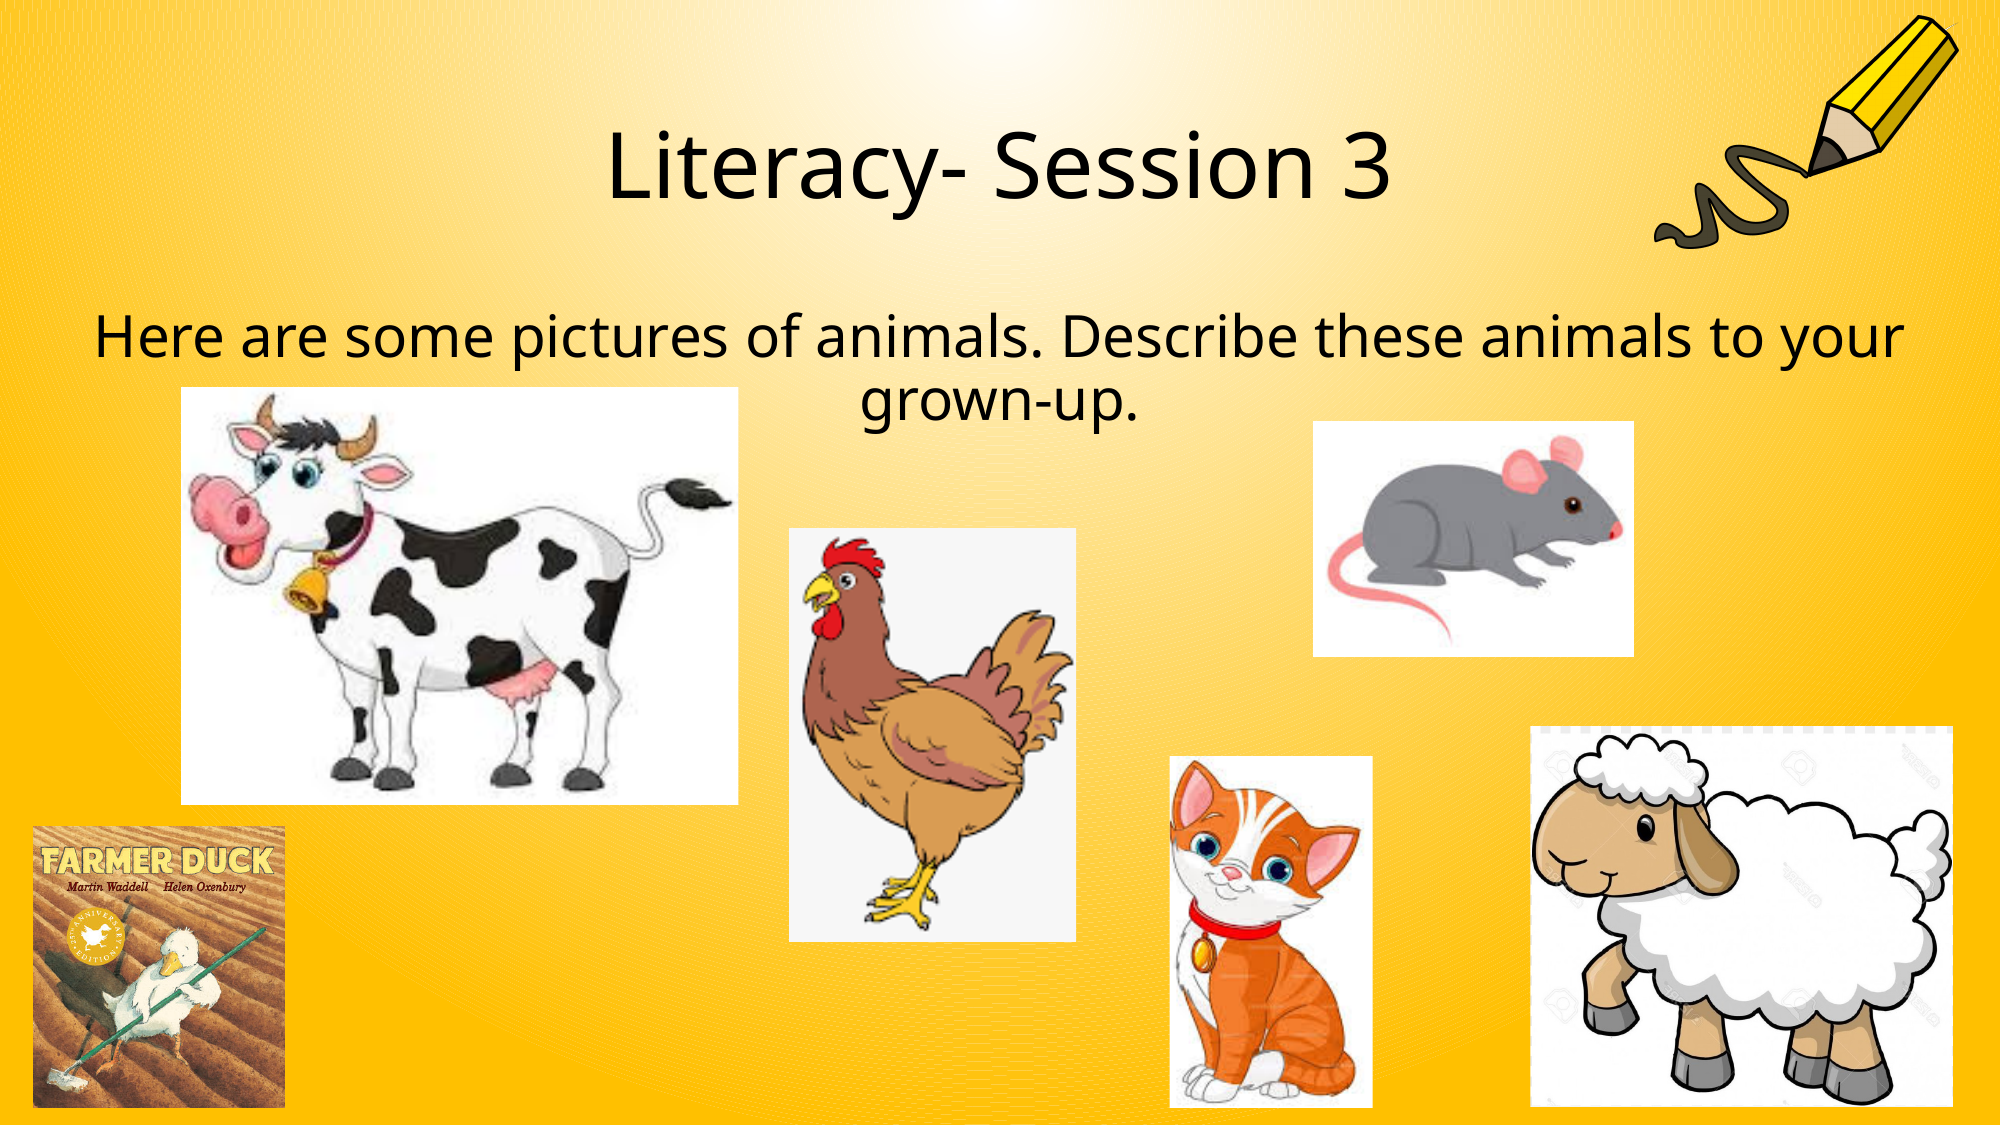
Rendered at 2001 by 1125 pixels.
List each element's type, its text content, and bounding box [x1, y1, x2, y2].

picture [789, 528, 1077, 942]
title Literacy- Session 3 [137, 59, 1863, 278]
picture [1169, 748, 1373, 1108]
picture [1312, 421, 1634, 657]
list Here are some pictures of animals. Describe these animals to your grown-up. [0, 299, 2000, 1014]
picture [181, 387, 739, 805]
picture [33, 826, 285, 1108]
picture [1654, 15, 1959, 249]
picture [1530, 726, 1953, 1107]
